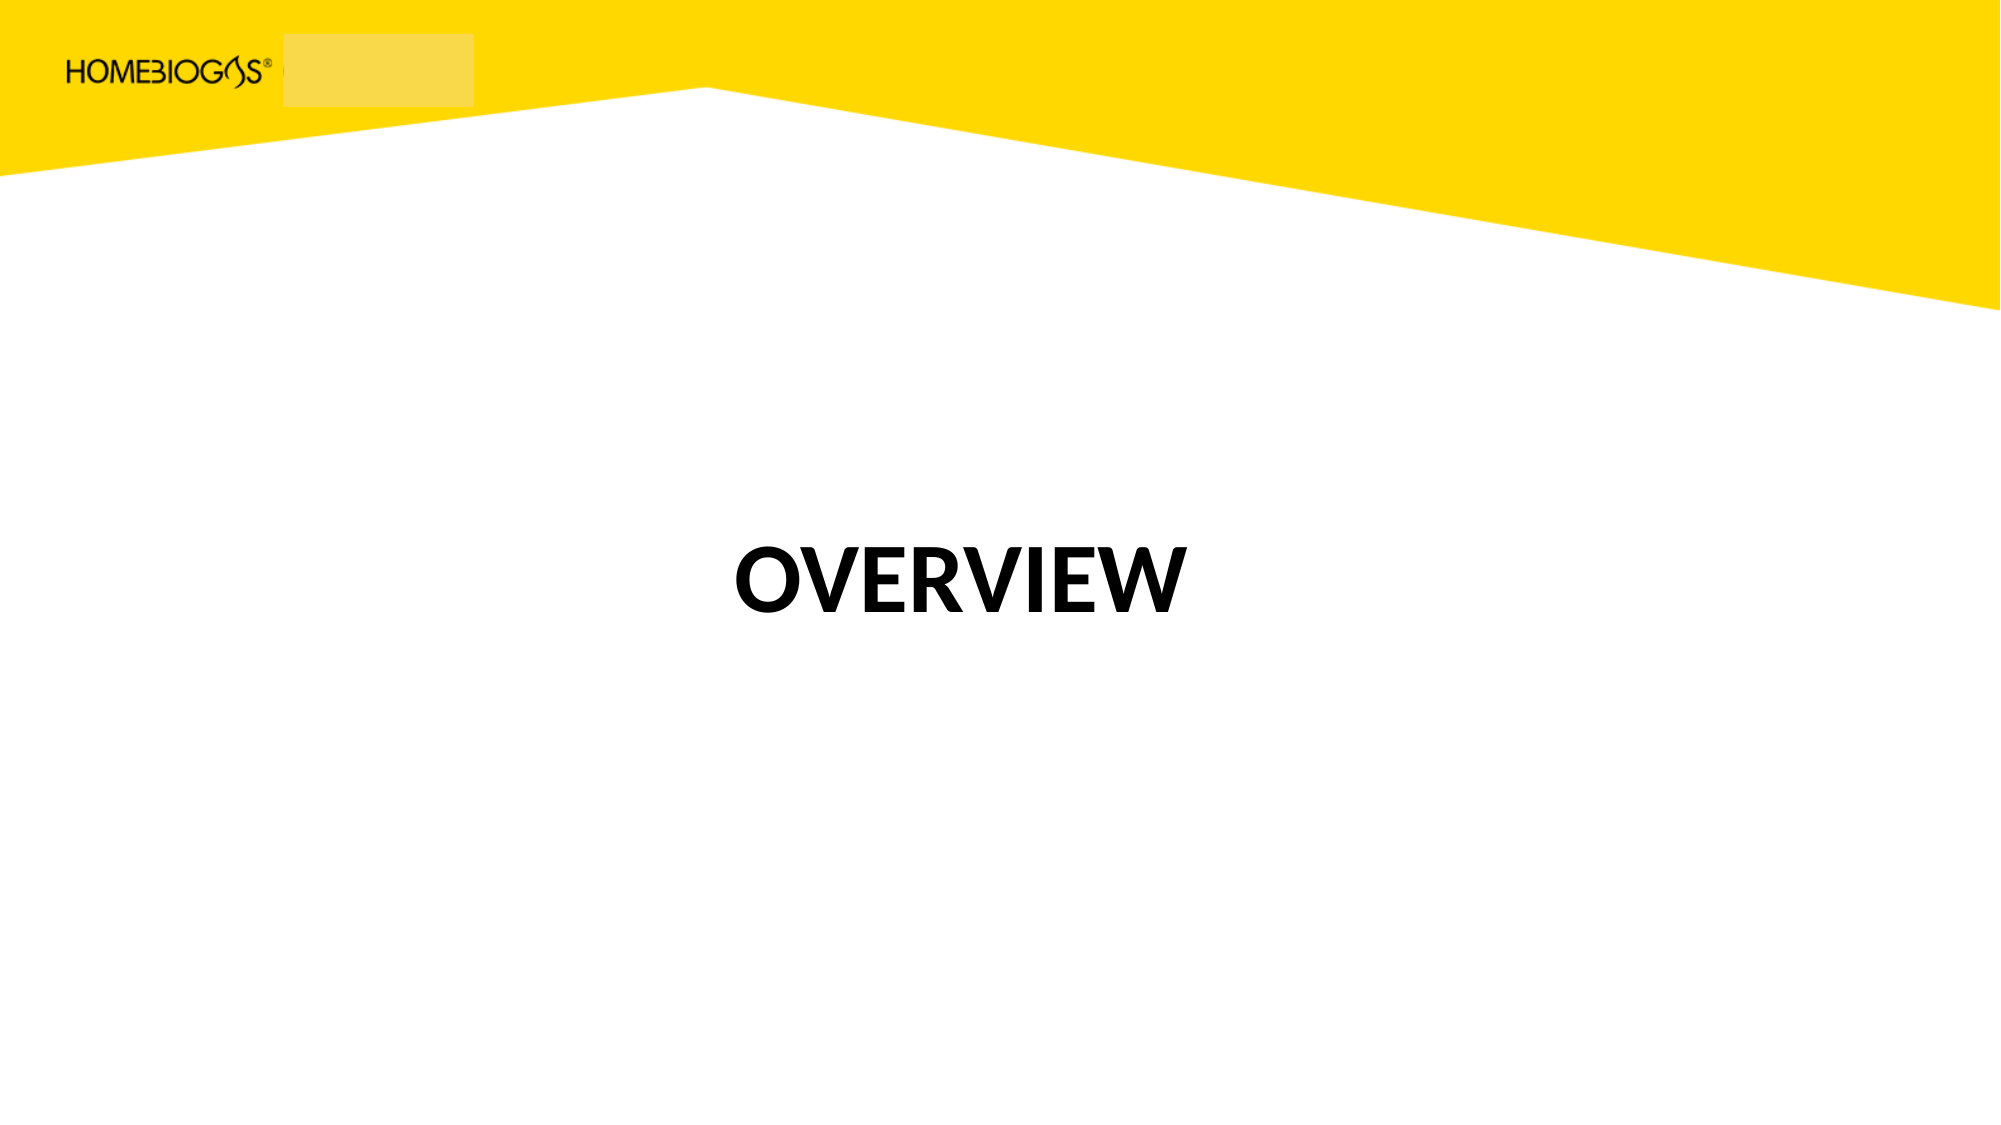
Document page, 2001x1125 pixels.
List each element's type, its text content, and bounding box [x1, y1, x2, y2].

picture [0, 0, 2000, 315]
text_box OVERVIEW [727, 504, 1197, 640]
